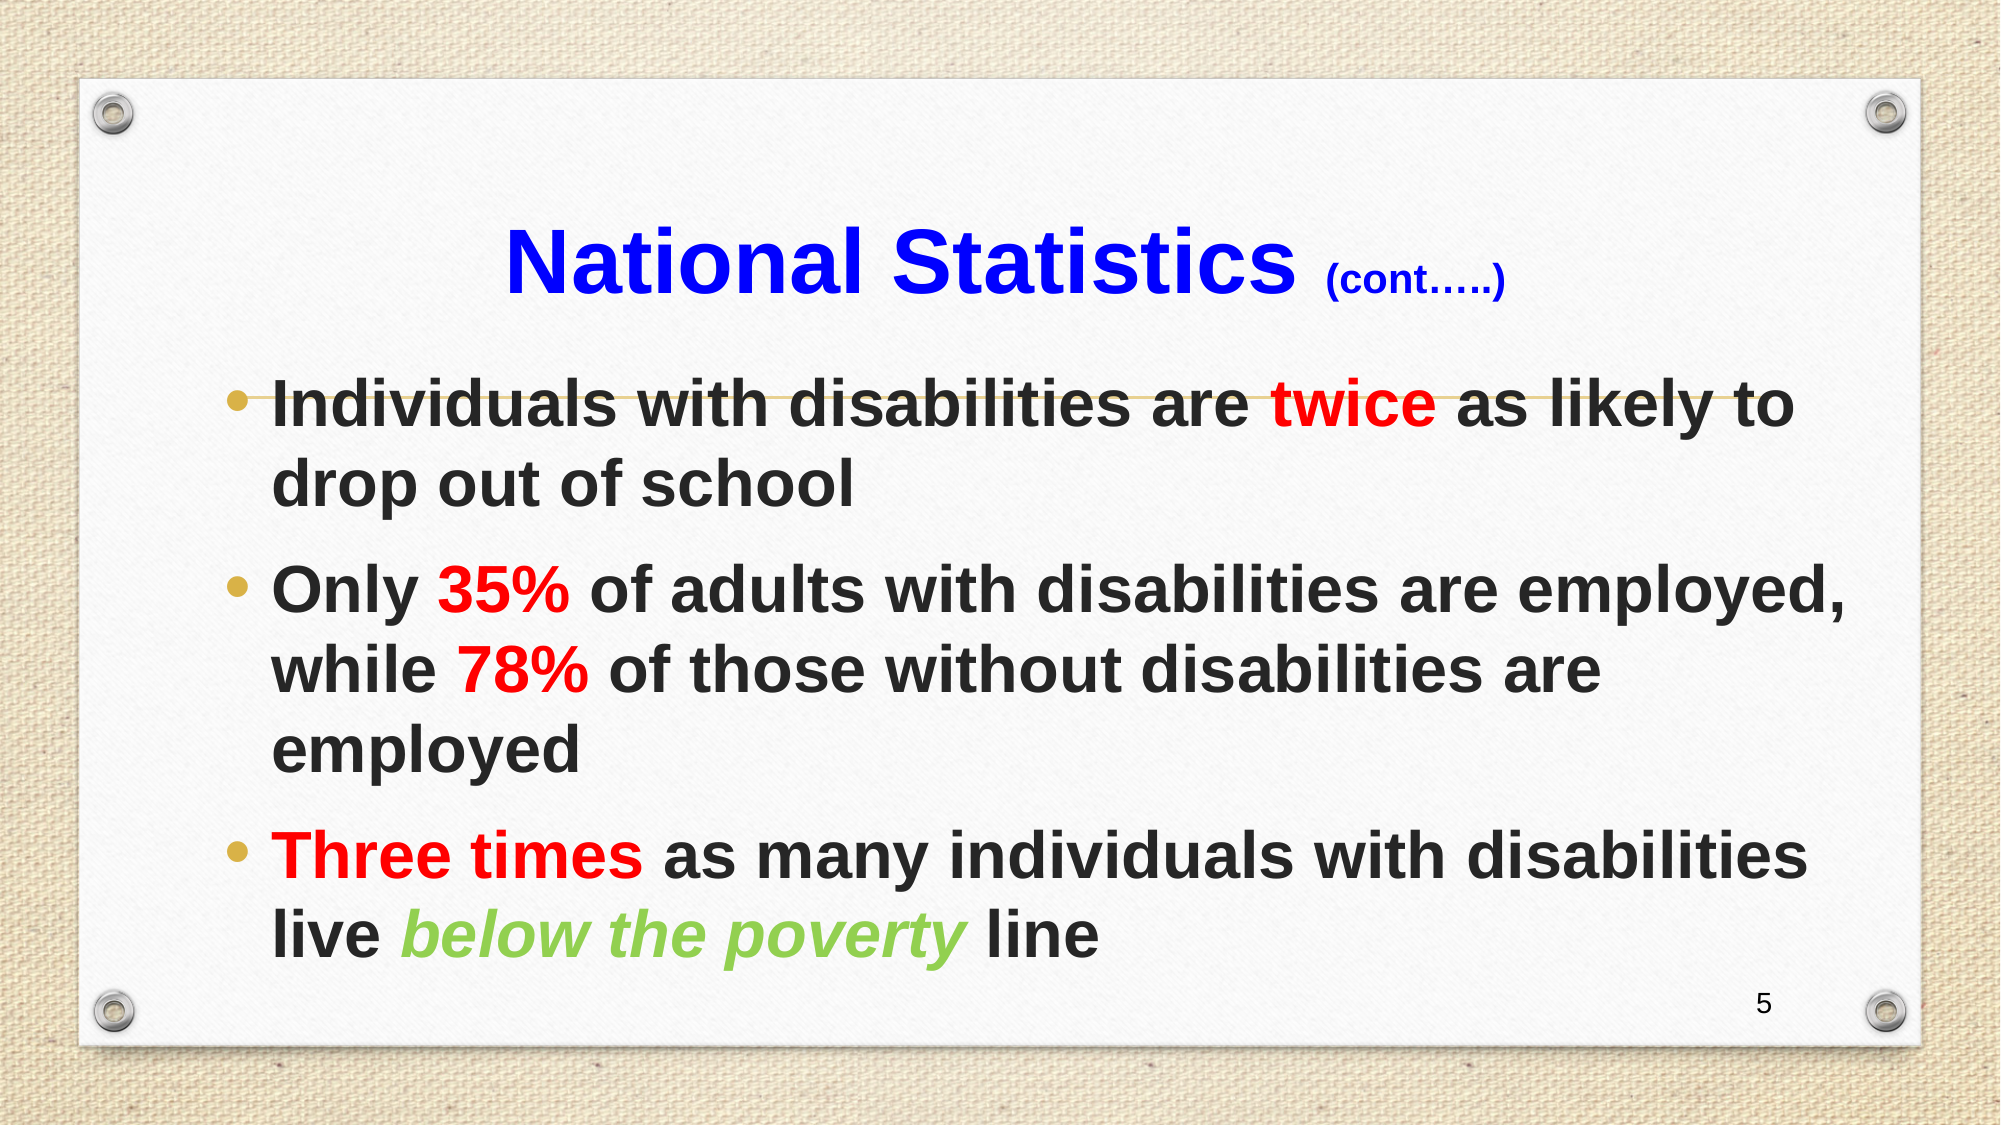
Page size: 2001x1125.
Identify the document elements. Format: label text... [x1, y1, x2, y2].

slide_number 5 [1698, 979, 1788, 1025]
picture [0, 0, 2001, 1125]
list Individuals with disabilities are twice as likely to drop out of school Only 35% of adults with disabilities are employed, while 78% of those without disabilities are employed Three times as many individuals with disabilities live below the poverty line [209, 352, 1925, 1125]
title National Statistics (cont…..) [178, 149, 1754, 364]
